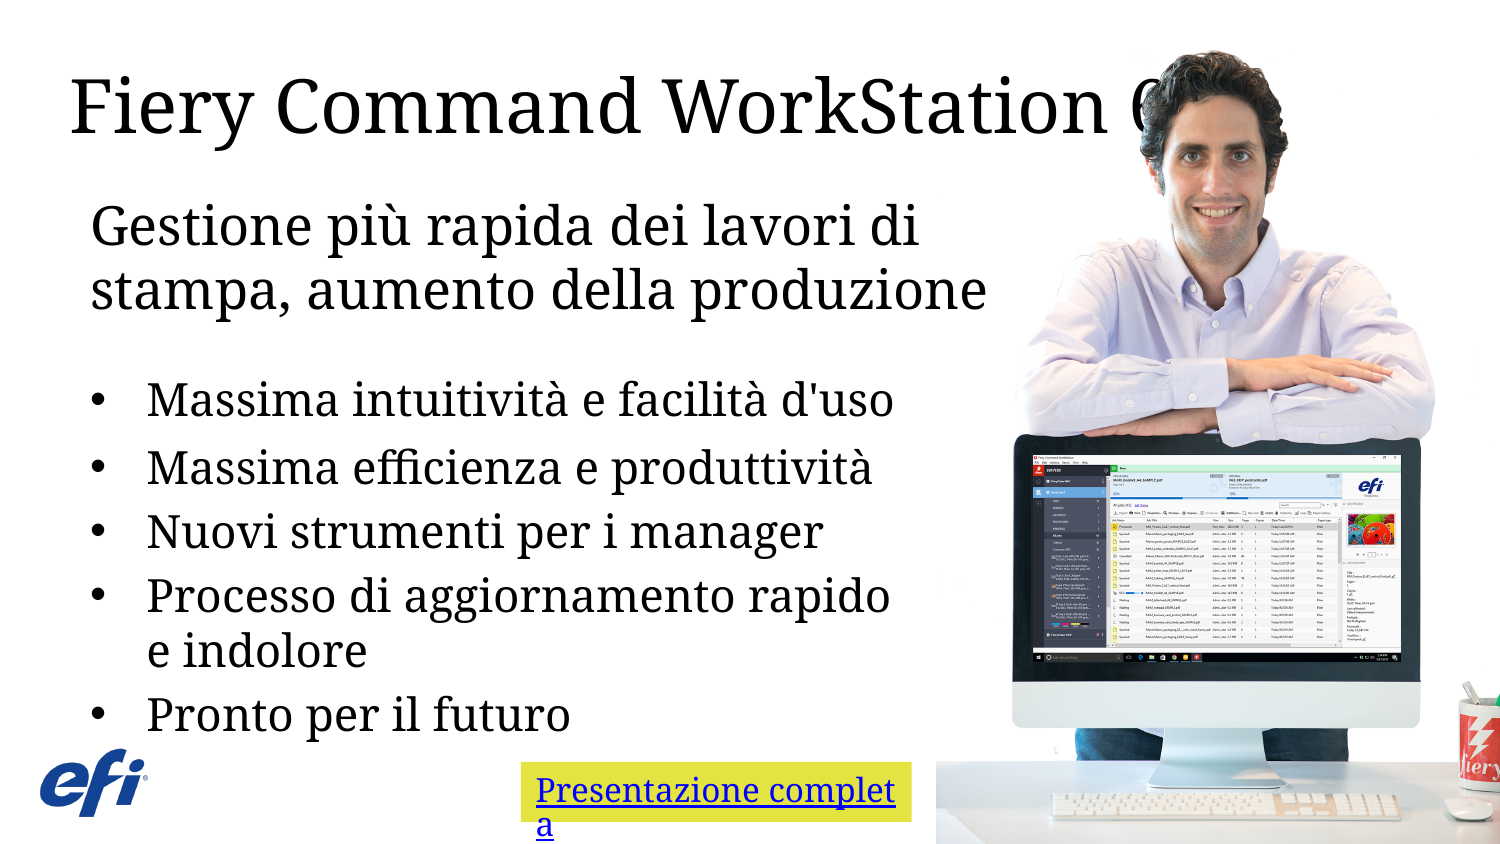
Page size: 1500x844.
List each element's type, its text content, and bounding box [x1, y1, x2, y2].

list Gestione più rapida dei lavori di stampa, aumento della produzione Massima intuitività e facilità d'uso Massima efficienza e produttività Nuovi strumenti per i manager Processo di aggiornamento rapido e indolore Pronto per il futuro [75, 183, 931, 798]
title Fiery Command WorkStation 6 [54, 33, 931, 175]
picture [936, 0, 1500, 844]
text_box Presentazione completa [520, 761, 912, 822]
